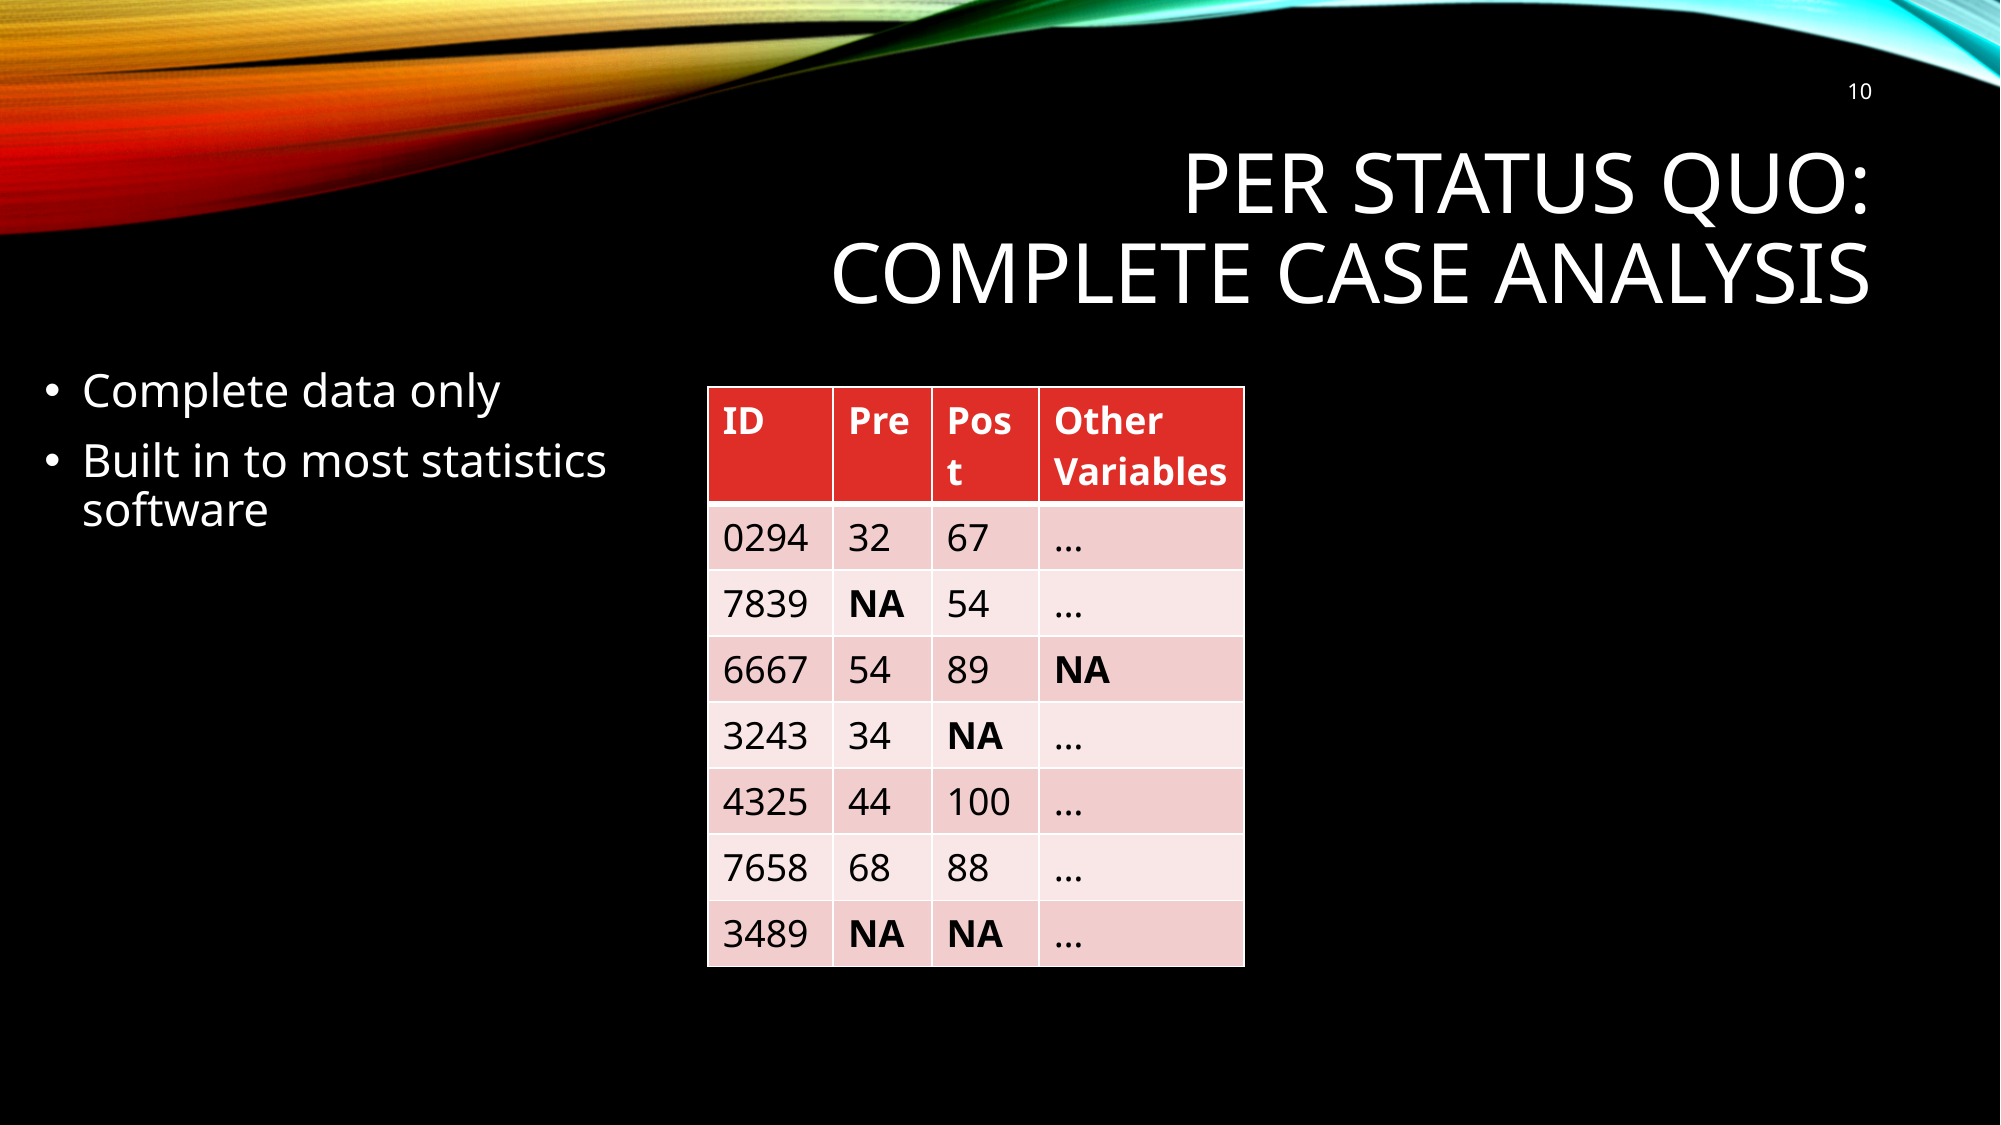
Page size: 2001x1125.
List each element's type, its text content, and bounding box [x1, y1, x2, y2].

table_cell 54 [834, 637, 931, 701]
table_cell NA [933, 901, 1038, 966]
table_header Other Variables [1040, 388, 1243, 501]
table_cell NA [933, 703, 1038, 767]
list Complete data only Built in to most statistics software [29, 360, 759, 1021]
table_header Post [933, 388, 1038, 501]
table_cell 7658 [709, 835, 832, 900]
table_cell 7839 [709, 571, 832, 635]
table_cell 68 [834, 835, 931, 900]
table_cell 3243 [709, 703, 832, 767]
table_cell 88 [933, 835, 1038, 900]
table_cell 44 [834, 769, 931, 833]
table_cell … [1040, 571, 1243, 635]
table_cell 100 [933, 769, 1038, 833]
table_cell 4325 [709, 769, 832, 833]
table_cell … [1040, 703, 1243, 767]
table_header ID [709, 388, 832, 501]
table_cell 32 [834, 507, 931, 569]
table_cell 6667 [709, 637, 832, 701]
table_cell NA [834, 901, 931, 966]
table_header Pre [834, 388, 931, 501]
table_cell 54 [933, 571, 1038, 635]
table_cell NA [834, 571, 931, 635]
table_cell … [1040, 835, 1243, 900]
table_cell 89 [933, 637, 1038, 701]
table_cell … [1040, 507, 1243, 569]
table_cell NA [1040, 637, 1243, 701]
picture [0, 0, 2000, 237]
table_cell 0294 [709, 507, 832, 569]
table_cell … [1040, 769, 1243, 833]
title PER Status Quo: Complete Case Analysis [474, 125, 1888, 338]
table_cell 3489 [709, 901, 832, 966]
table_cell 34 [834, 703, 931, 767]
slide_number 10 [1437, 62, 1888, 123]
table_cell 67 [933, 507, 1038, 569]
table_cell … [1040, 901, 1243, 966]
